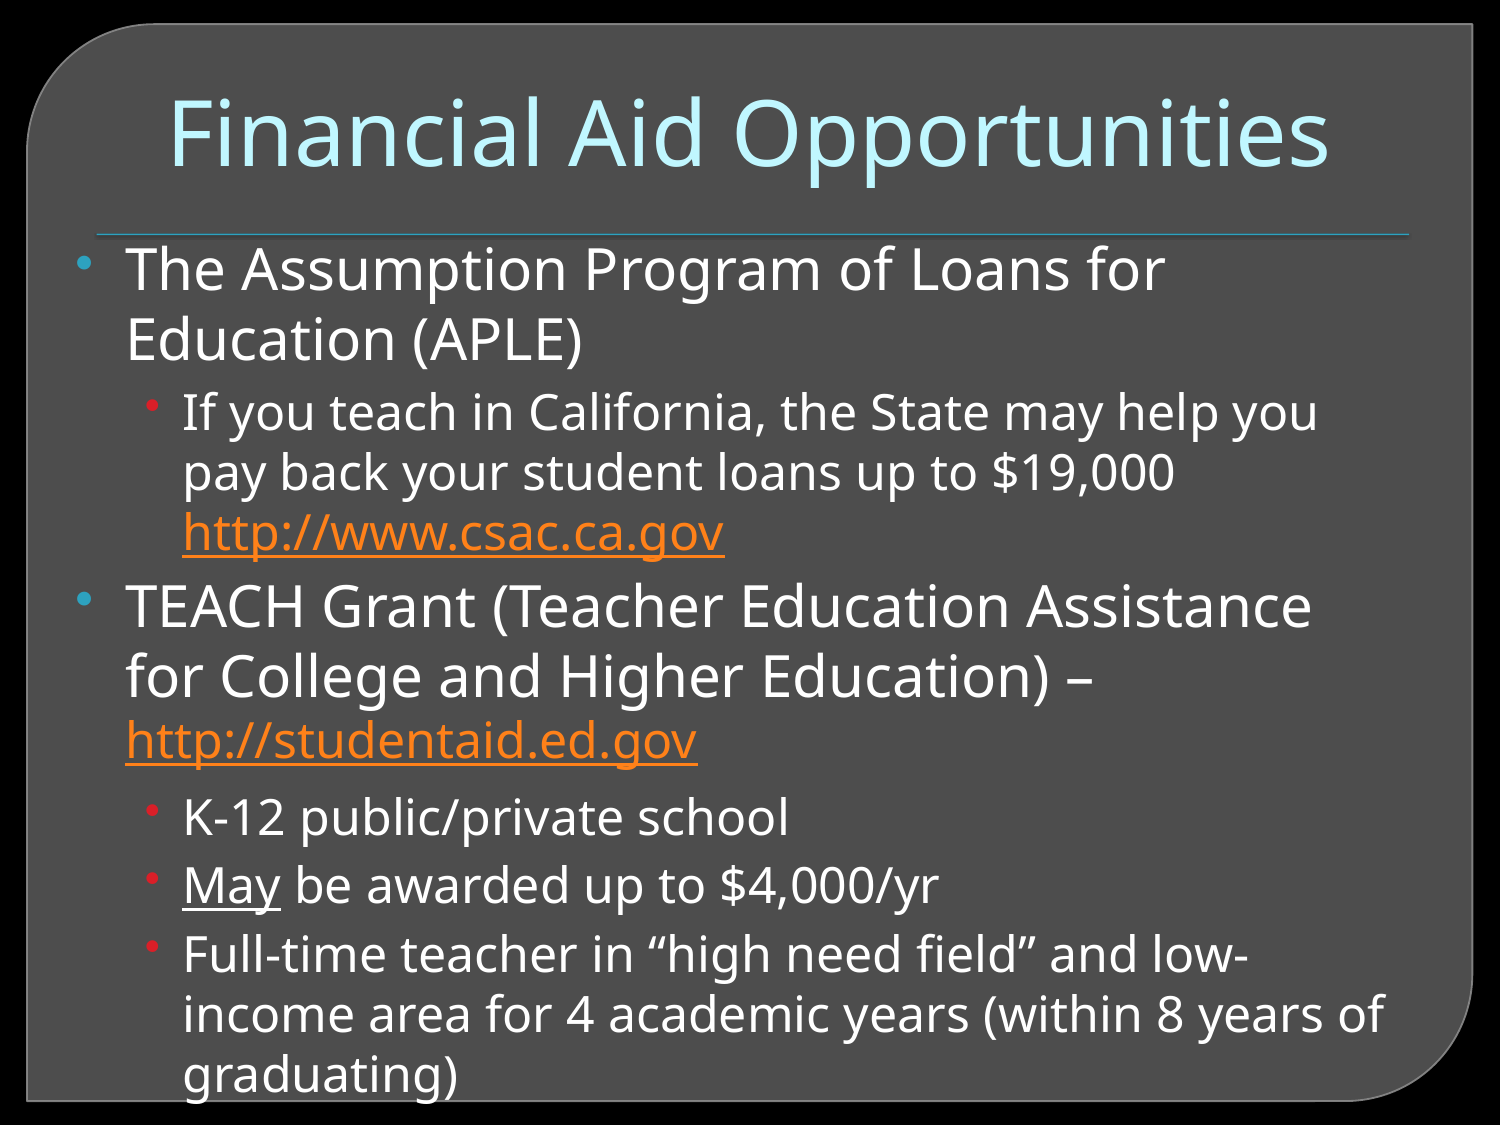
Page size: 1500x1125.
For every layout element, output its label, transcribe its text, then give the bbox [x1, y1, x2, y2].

list The Assumption Program of Loans for Education (APLE) If you teach in California, the State may help you pay back your student loans up to $19,000 http://www.csac.ca.gov TEACH Grant (Teacher Education Assistance for College and Higher Education) – http://studentaid.ed.gov K-12 public/private school May be awarded up to $4,000/yr Full-time teacher in “high need field” and low-income area for 4 academic years (within 8 years of graduating) [62, 224, 1413, 968]
title Financial Aid Opportunities [75, 37, 1425, 192]
